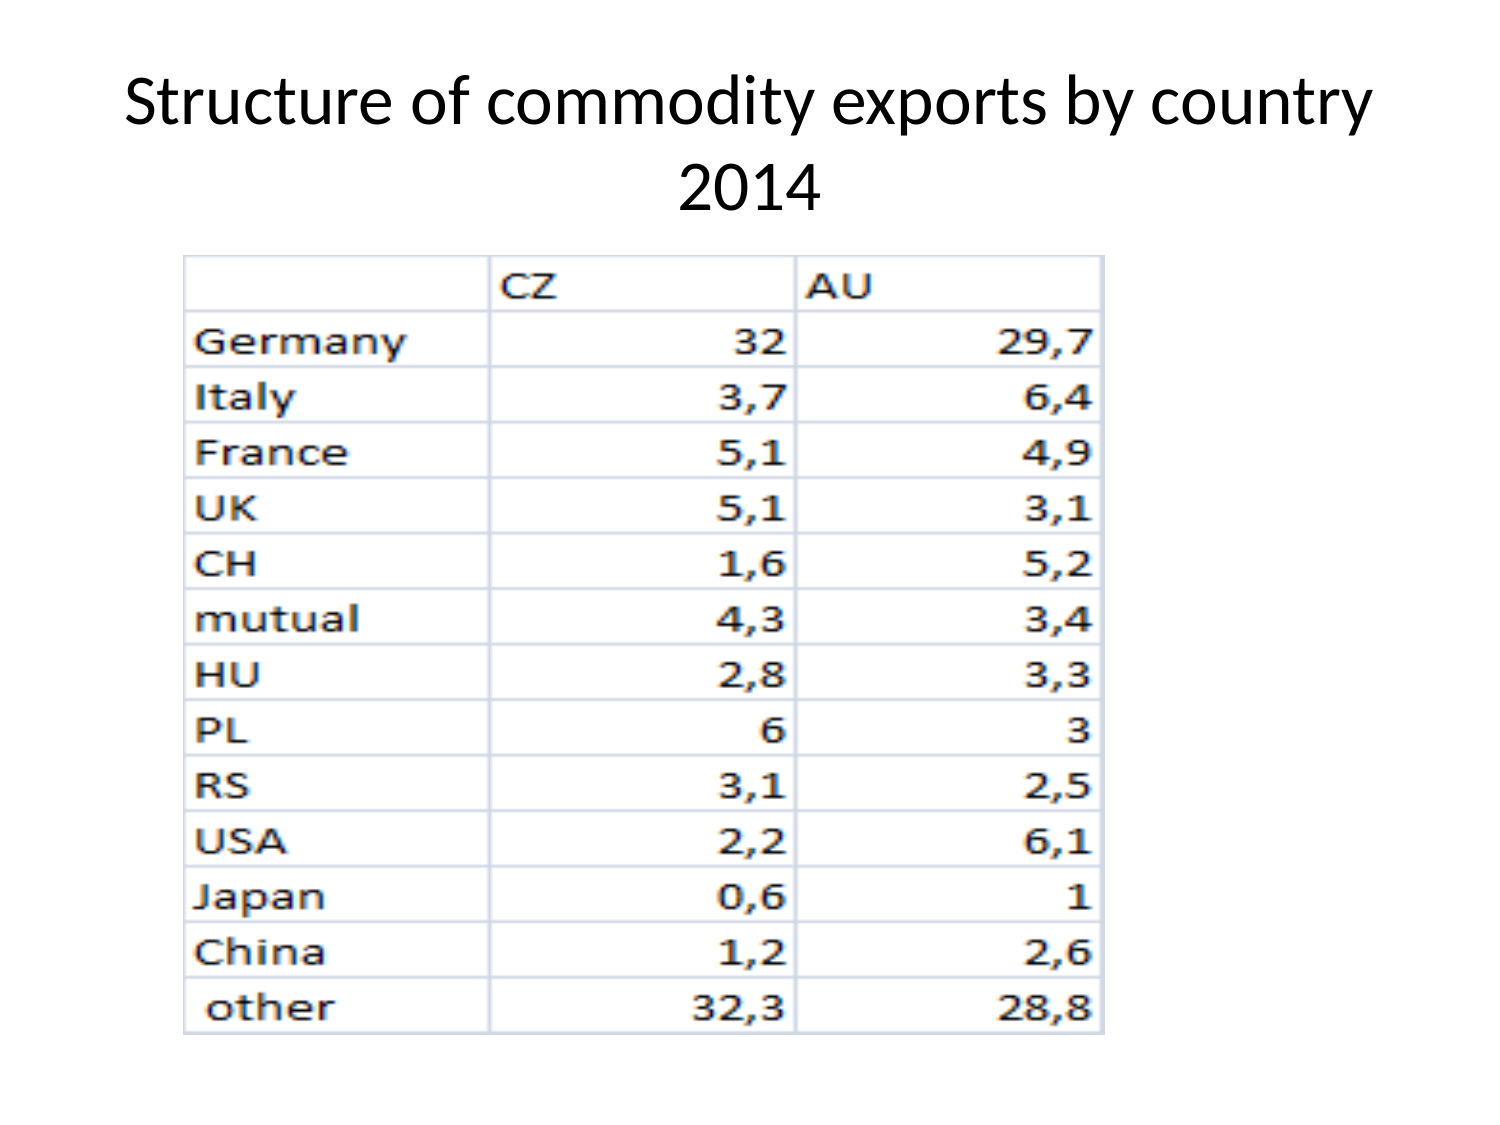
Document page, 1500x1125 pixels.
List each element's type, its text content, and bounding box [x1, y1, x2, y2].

title Structure of commodity exports by country 2014 [75, 45, 1425, 233]
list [182, 255, 1105, 1036]
